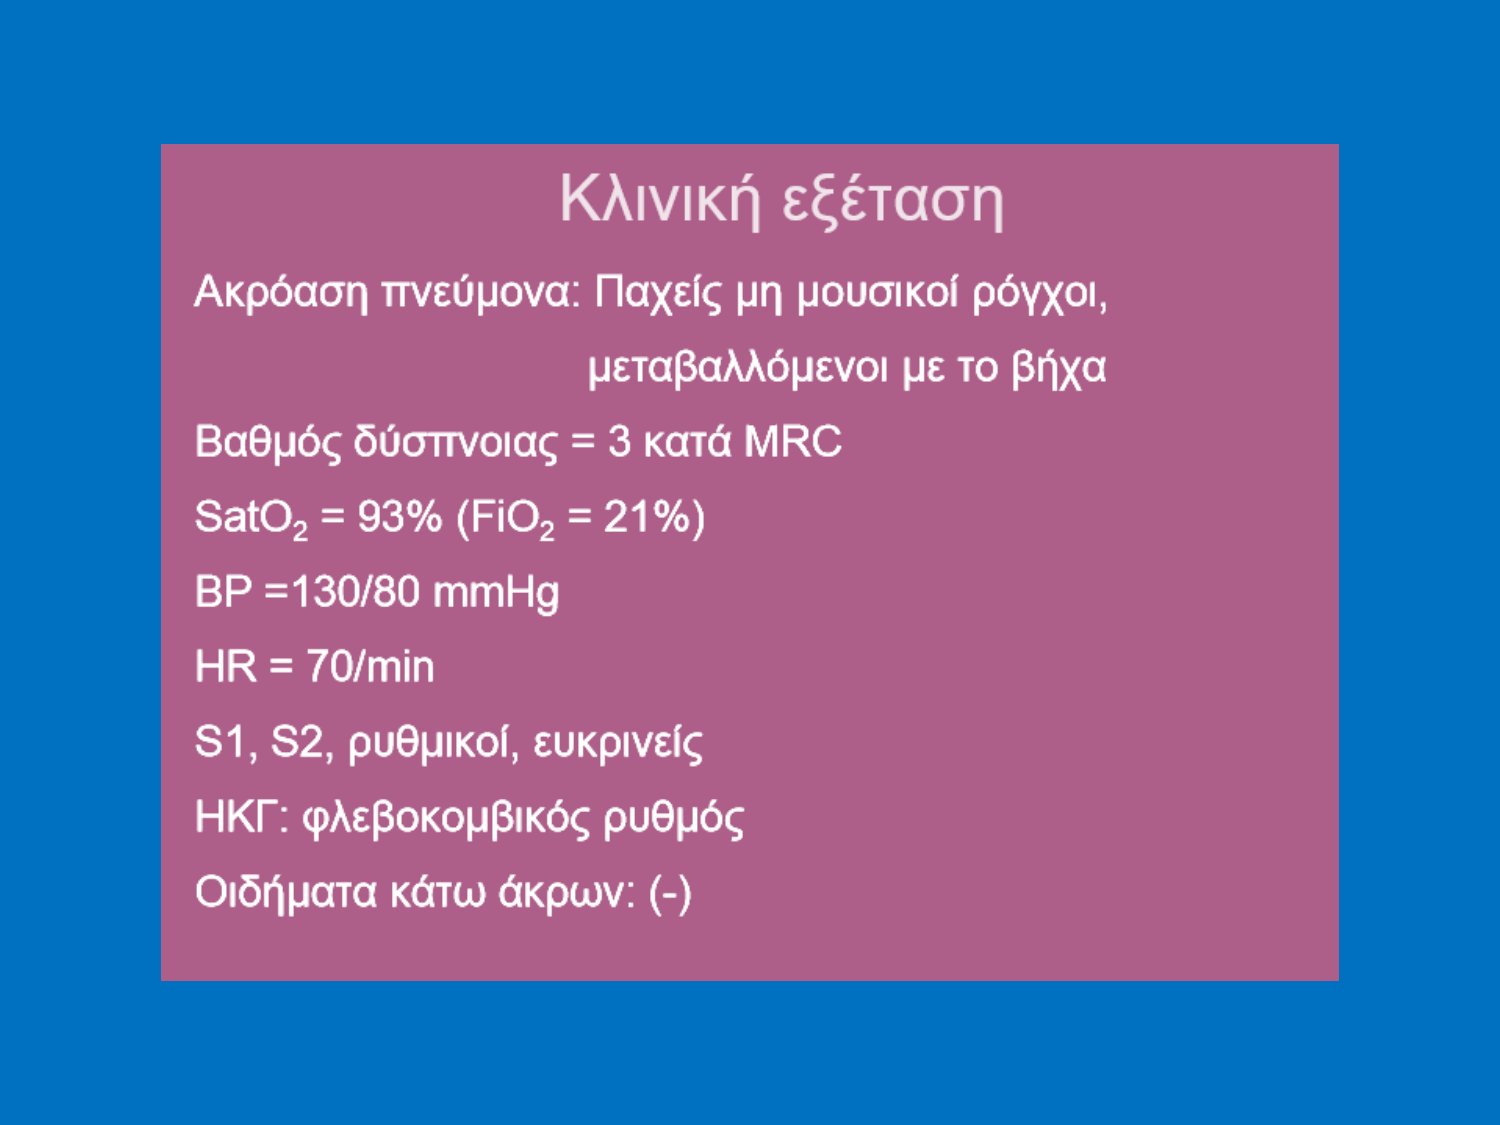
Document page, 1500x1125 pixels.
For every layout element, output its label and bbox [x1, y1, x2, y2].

picture [161, 144, 1339, 981]
